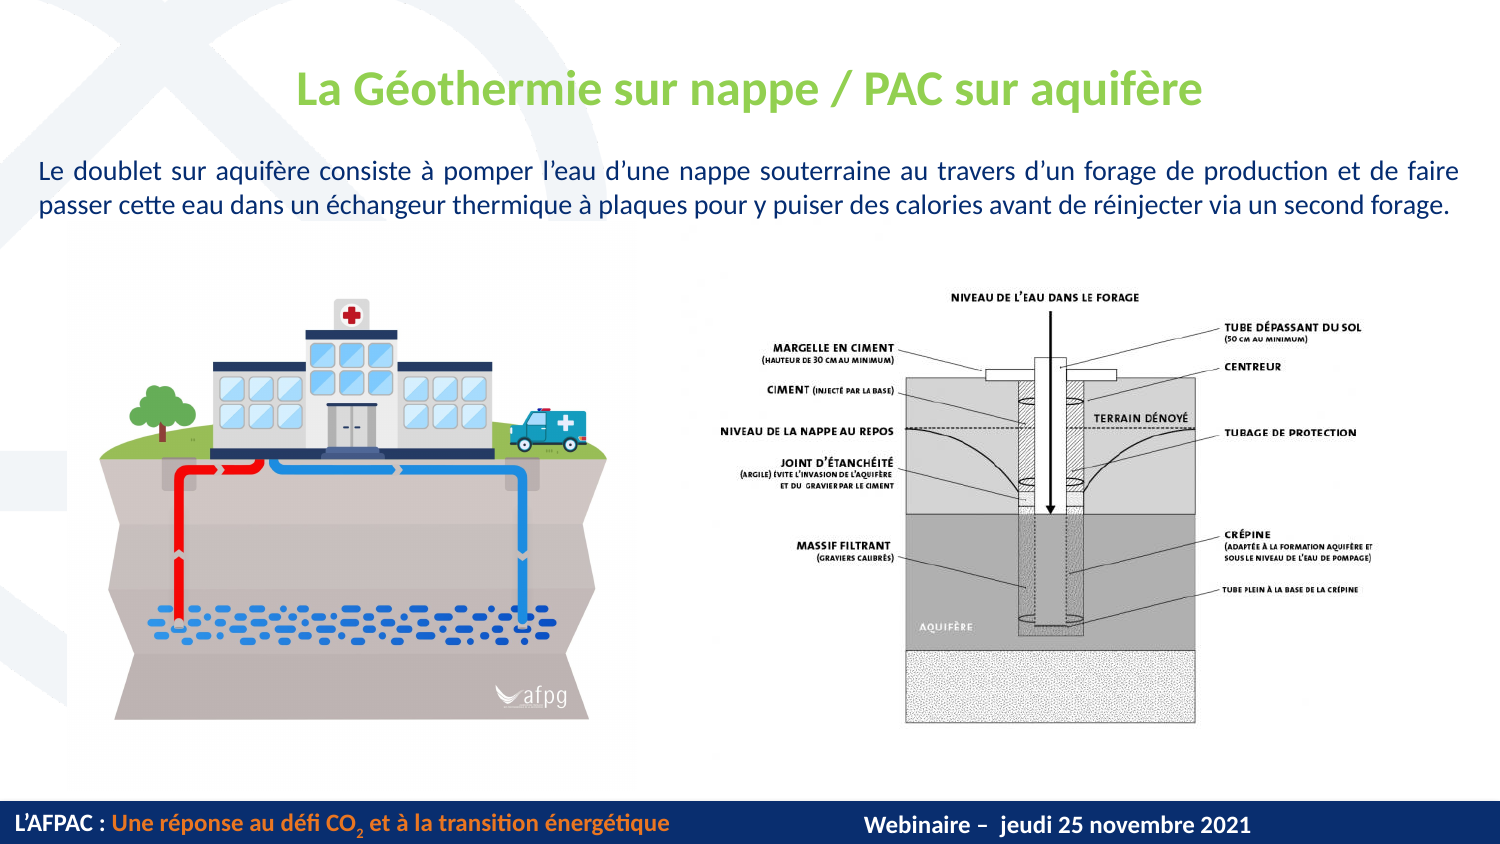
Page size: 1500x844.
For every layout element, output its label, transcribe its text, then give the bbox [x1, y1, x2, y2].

title La Géothermie sur nappe / PAC sur aquifère [0, 63, 1500, 108]
picture [67, 221, 638, 791]
picture [680, 209, 1402, 791]
list Le doublet sur aquifère consiste à pomper l’eau d’une nappe souterraine au travers d’un forage de production et de faire passer cette eau dans un échangeur thermique à plaques pour y puiser des calories avant de réinjecter via un second forage. [23, 144, 1477, 275]
